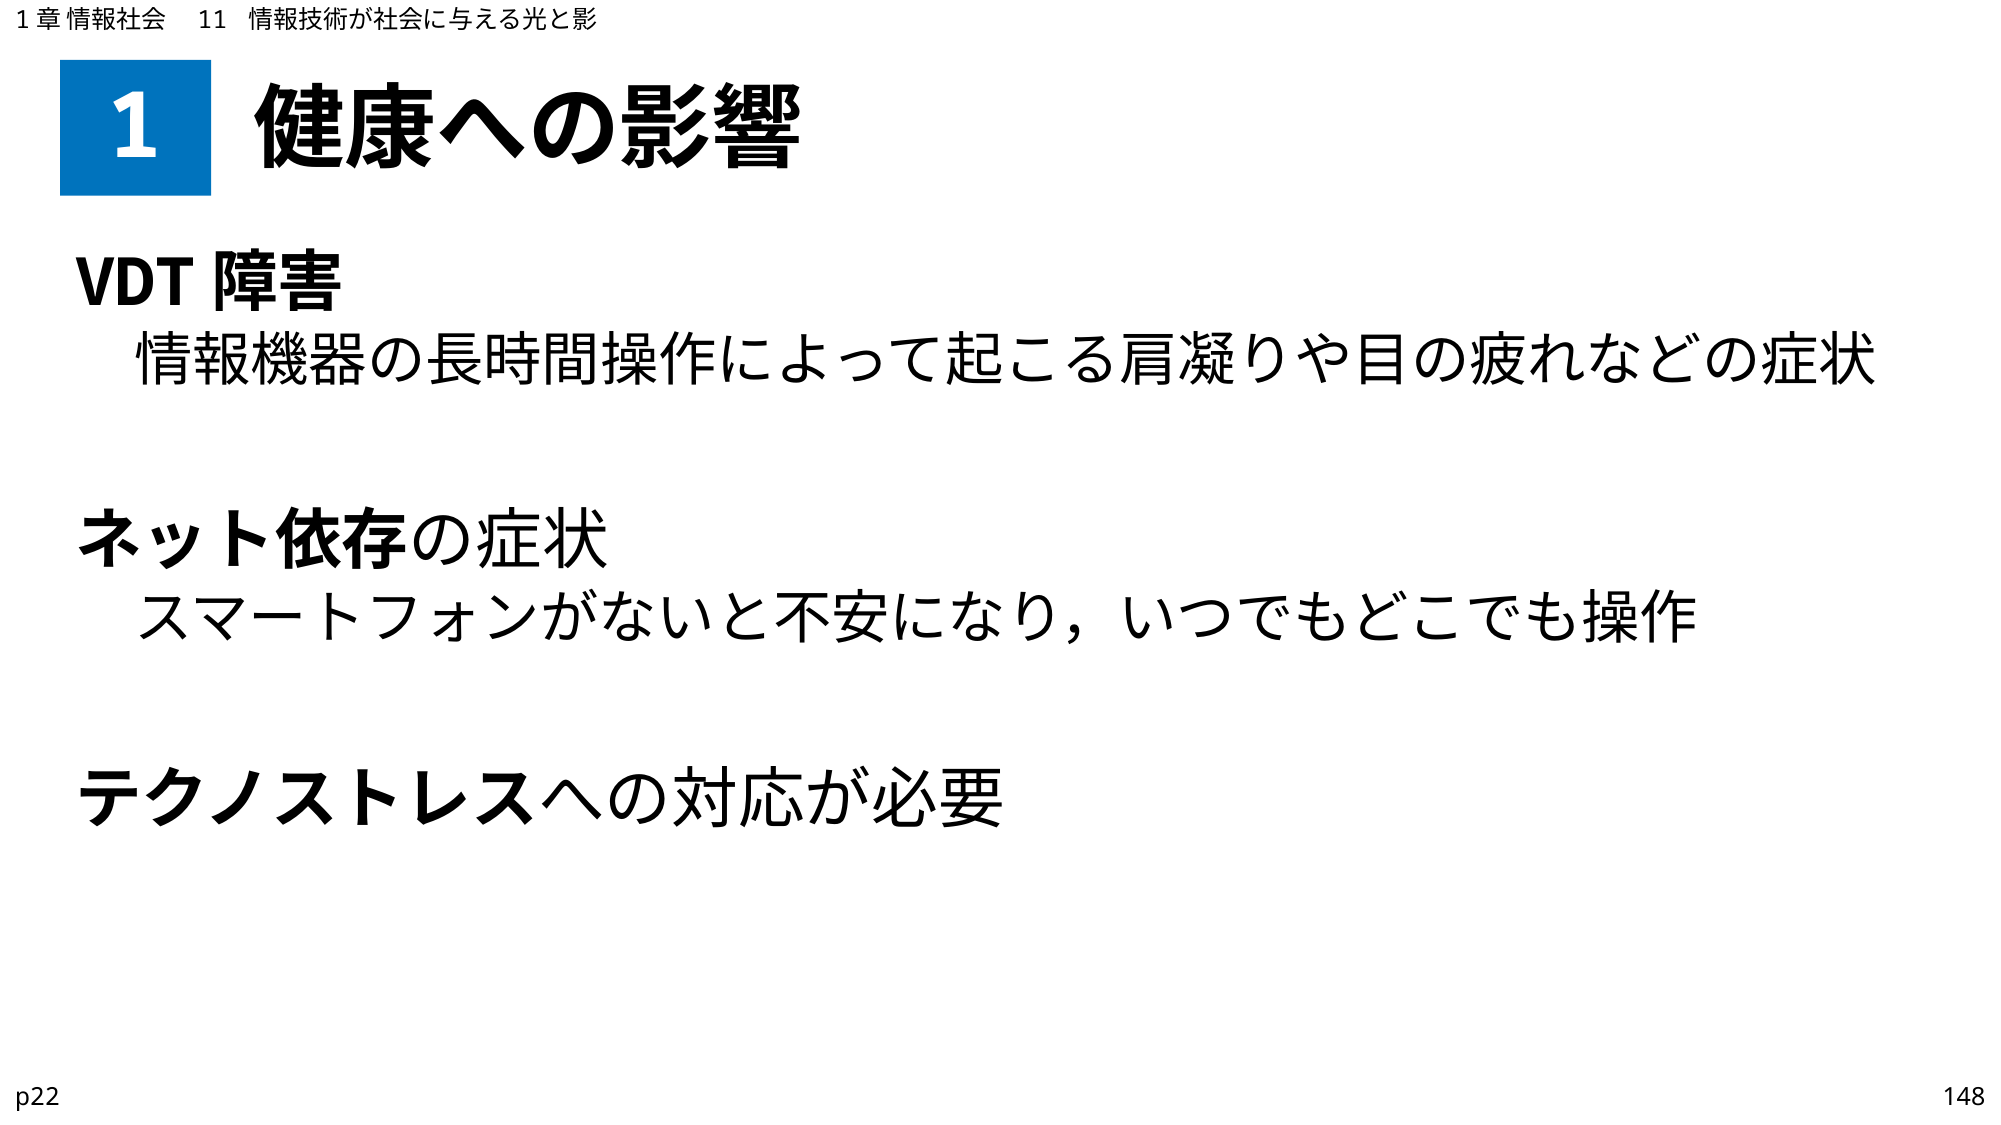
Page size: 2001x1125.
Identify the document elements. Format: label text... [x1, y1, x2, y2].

list p22 [0, 1072, 661, 1123]
slide_number 148 [1550, 1072, 2000, 1123]
list 1章 情報社会 11 情報技術が社会に与える光と影 [0, 0, 1438, 42]
title 1 [60, 59, 212, 196]
list VDT障害 情報機器の長時間操作によって起こる肩凝りや目の疲れなどの症状 ネット依存の症状 スマートフォンがないと不安になり，いつでもどこでも操作 テクノストレスへの対応が必要 [60, 239, 1968, 1043]
list 健康への影響 [238, 59, 1985, 202]
